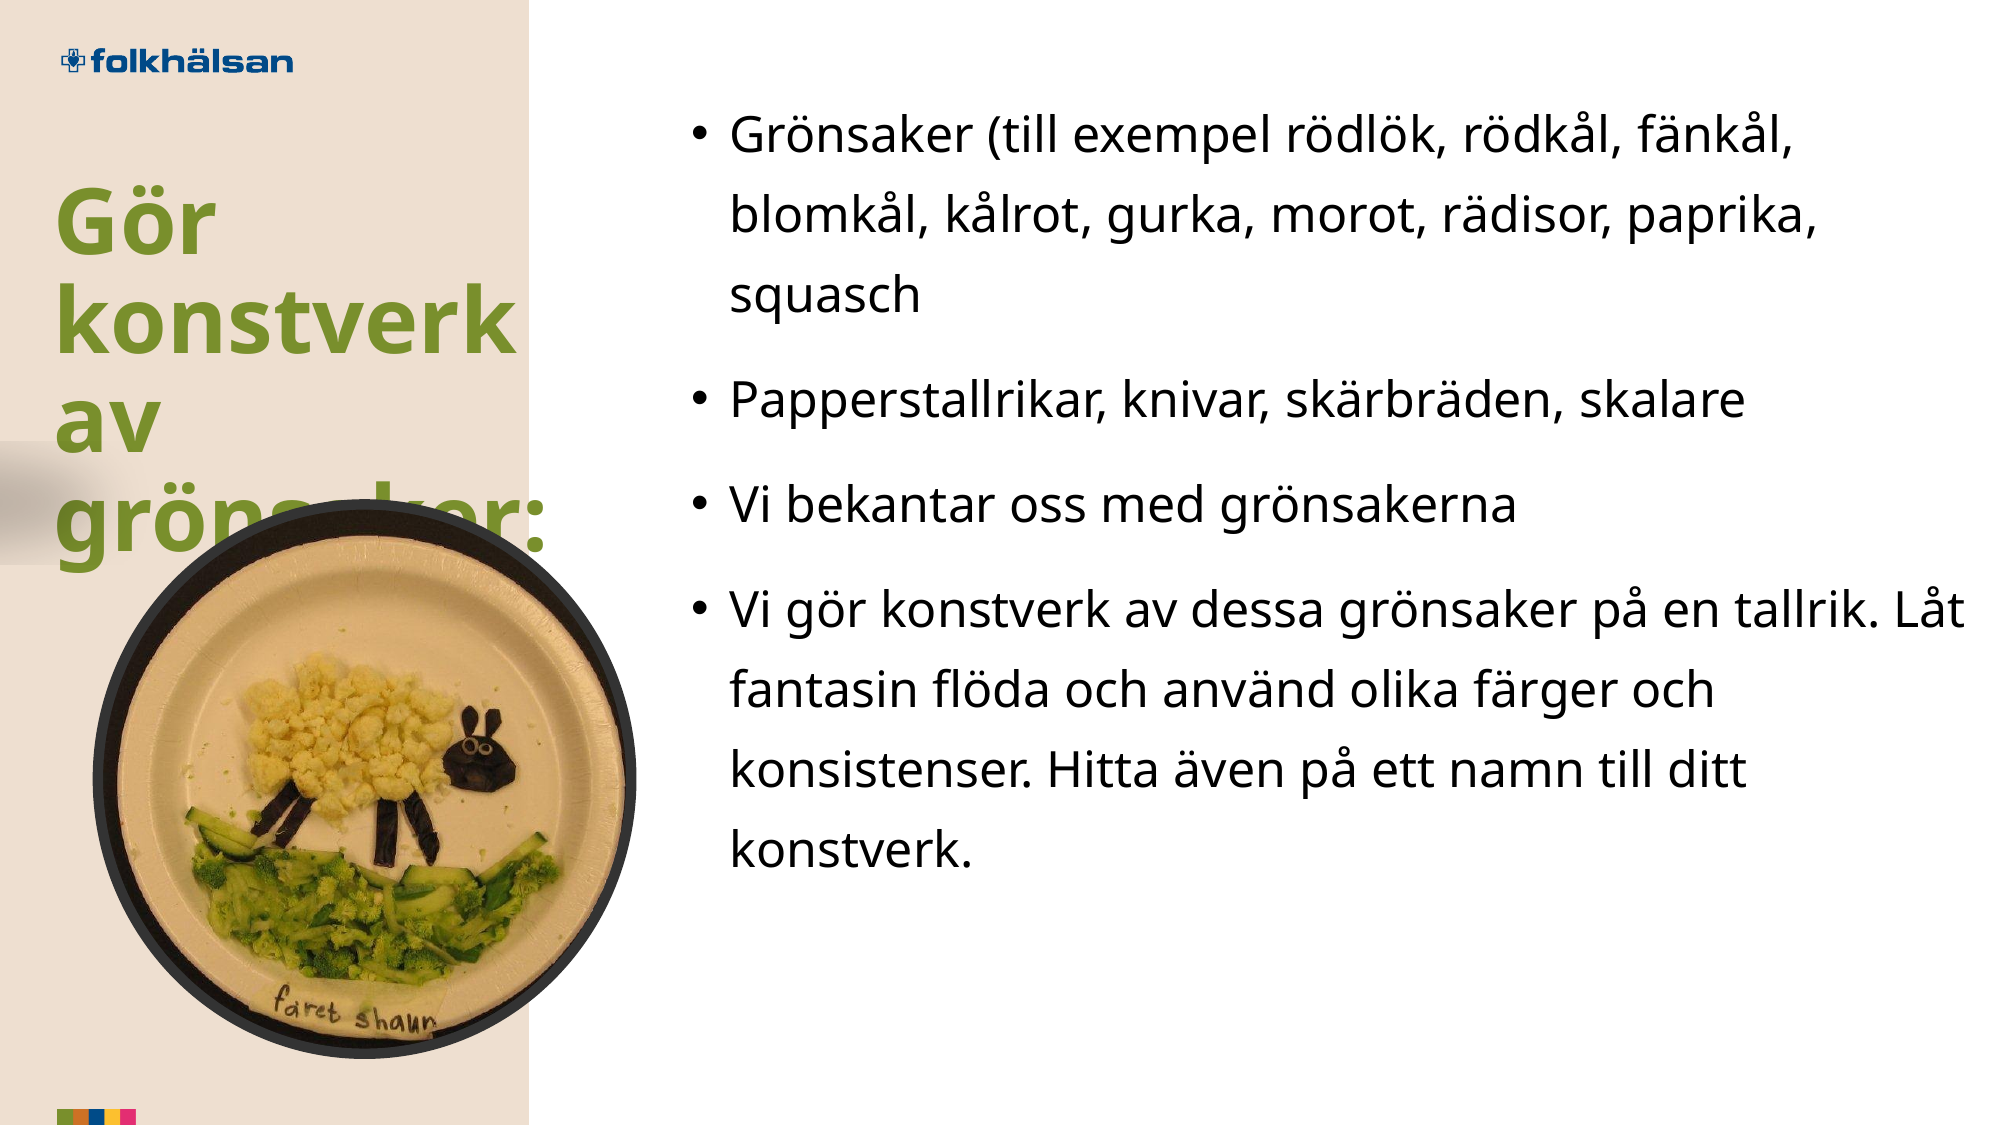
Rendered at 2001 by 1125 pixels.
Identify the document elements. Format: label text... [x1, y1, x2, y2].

picture [61, 48, 293, 73]
title Gör konstverk av grönsaker: [53, 175, 649, 563]
list Grönsaker (till exempel rödlök, rödkål, fänkål, blomkål, kålrot, gurka, morot, rädisor, paprika, squasch Papperstallrikar, knivar, skärbräden, skalare Vi bekantar oss med grönsakerna Vi gör konstverk av dessa grönsaker på en tallrik. Låt fantasin flöda och använd olika färger och konsistenser. Hitta även på ett namn till ditt konstverk. [691, 82, 1982, 990]
picture [57, 1109, 136, 1125]
picture [97, 504, 632, 1054]
